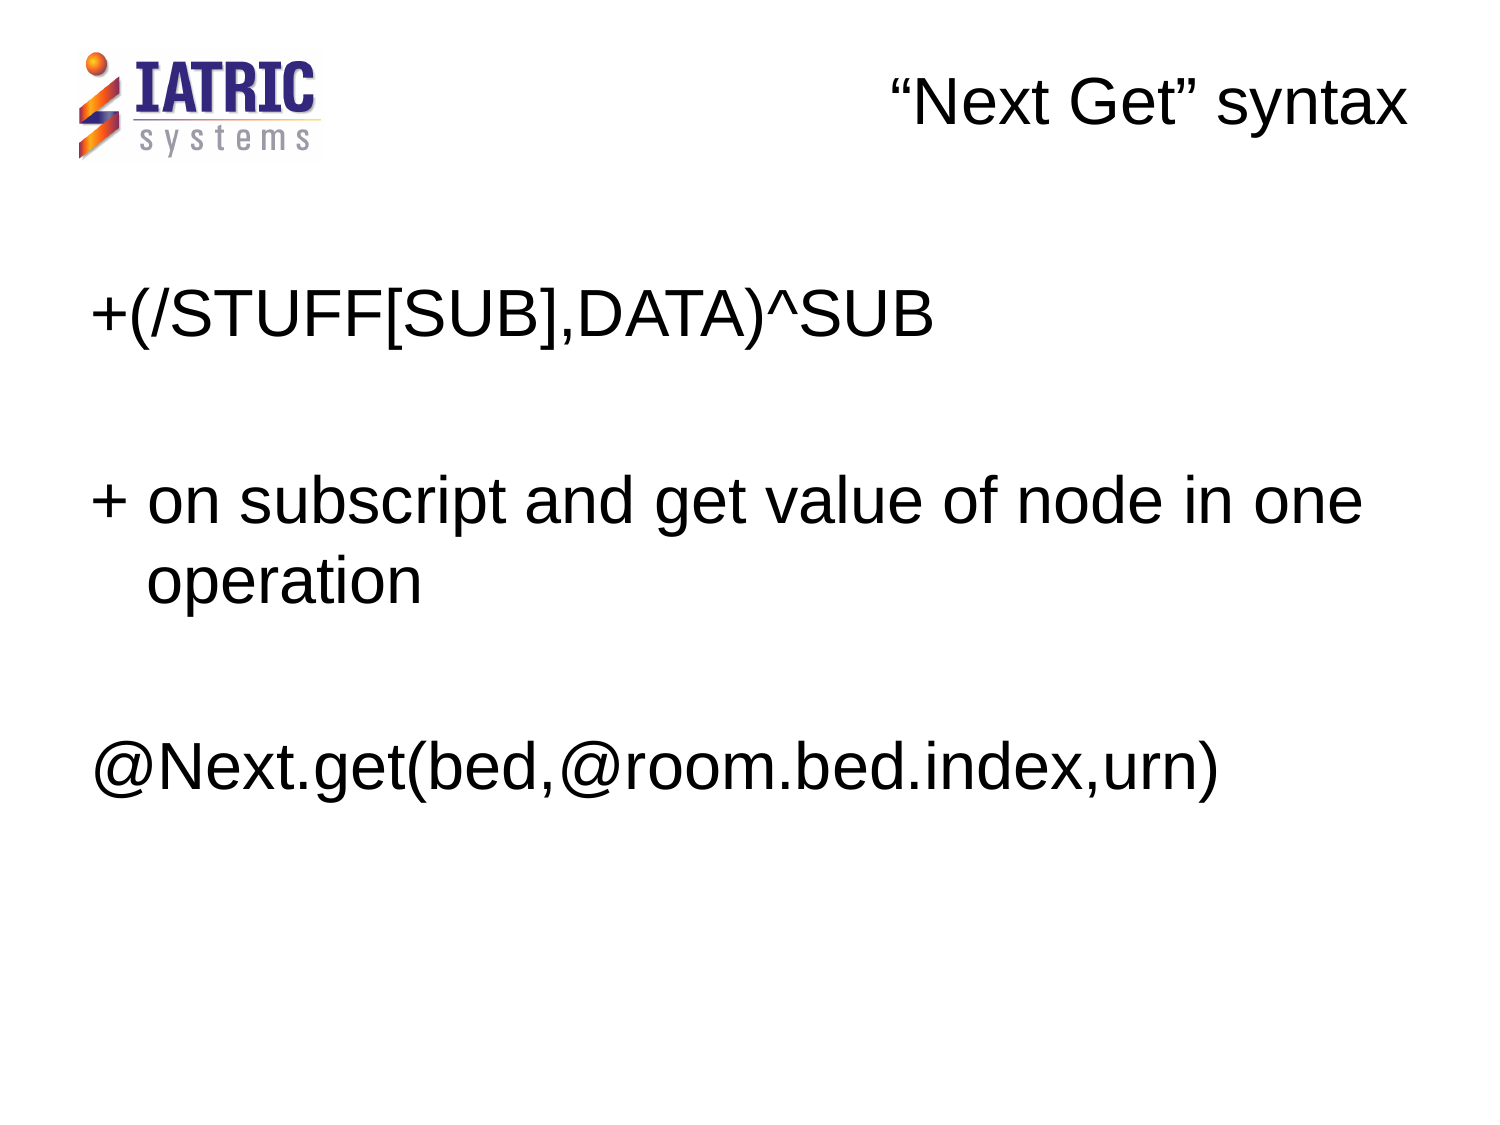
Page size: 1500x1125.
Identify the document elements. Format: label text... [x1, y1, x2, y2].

list +(/STUFF[SUB],DATA)^SUB + on subscript and get value of node in one operation @Next.get(bed,@room.bed.index,urn) [75, 262, 1425, 1005]
picture [75, 150, 325, 162]
title “Next Get” syntax [75, 45, 1425, 150]
